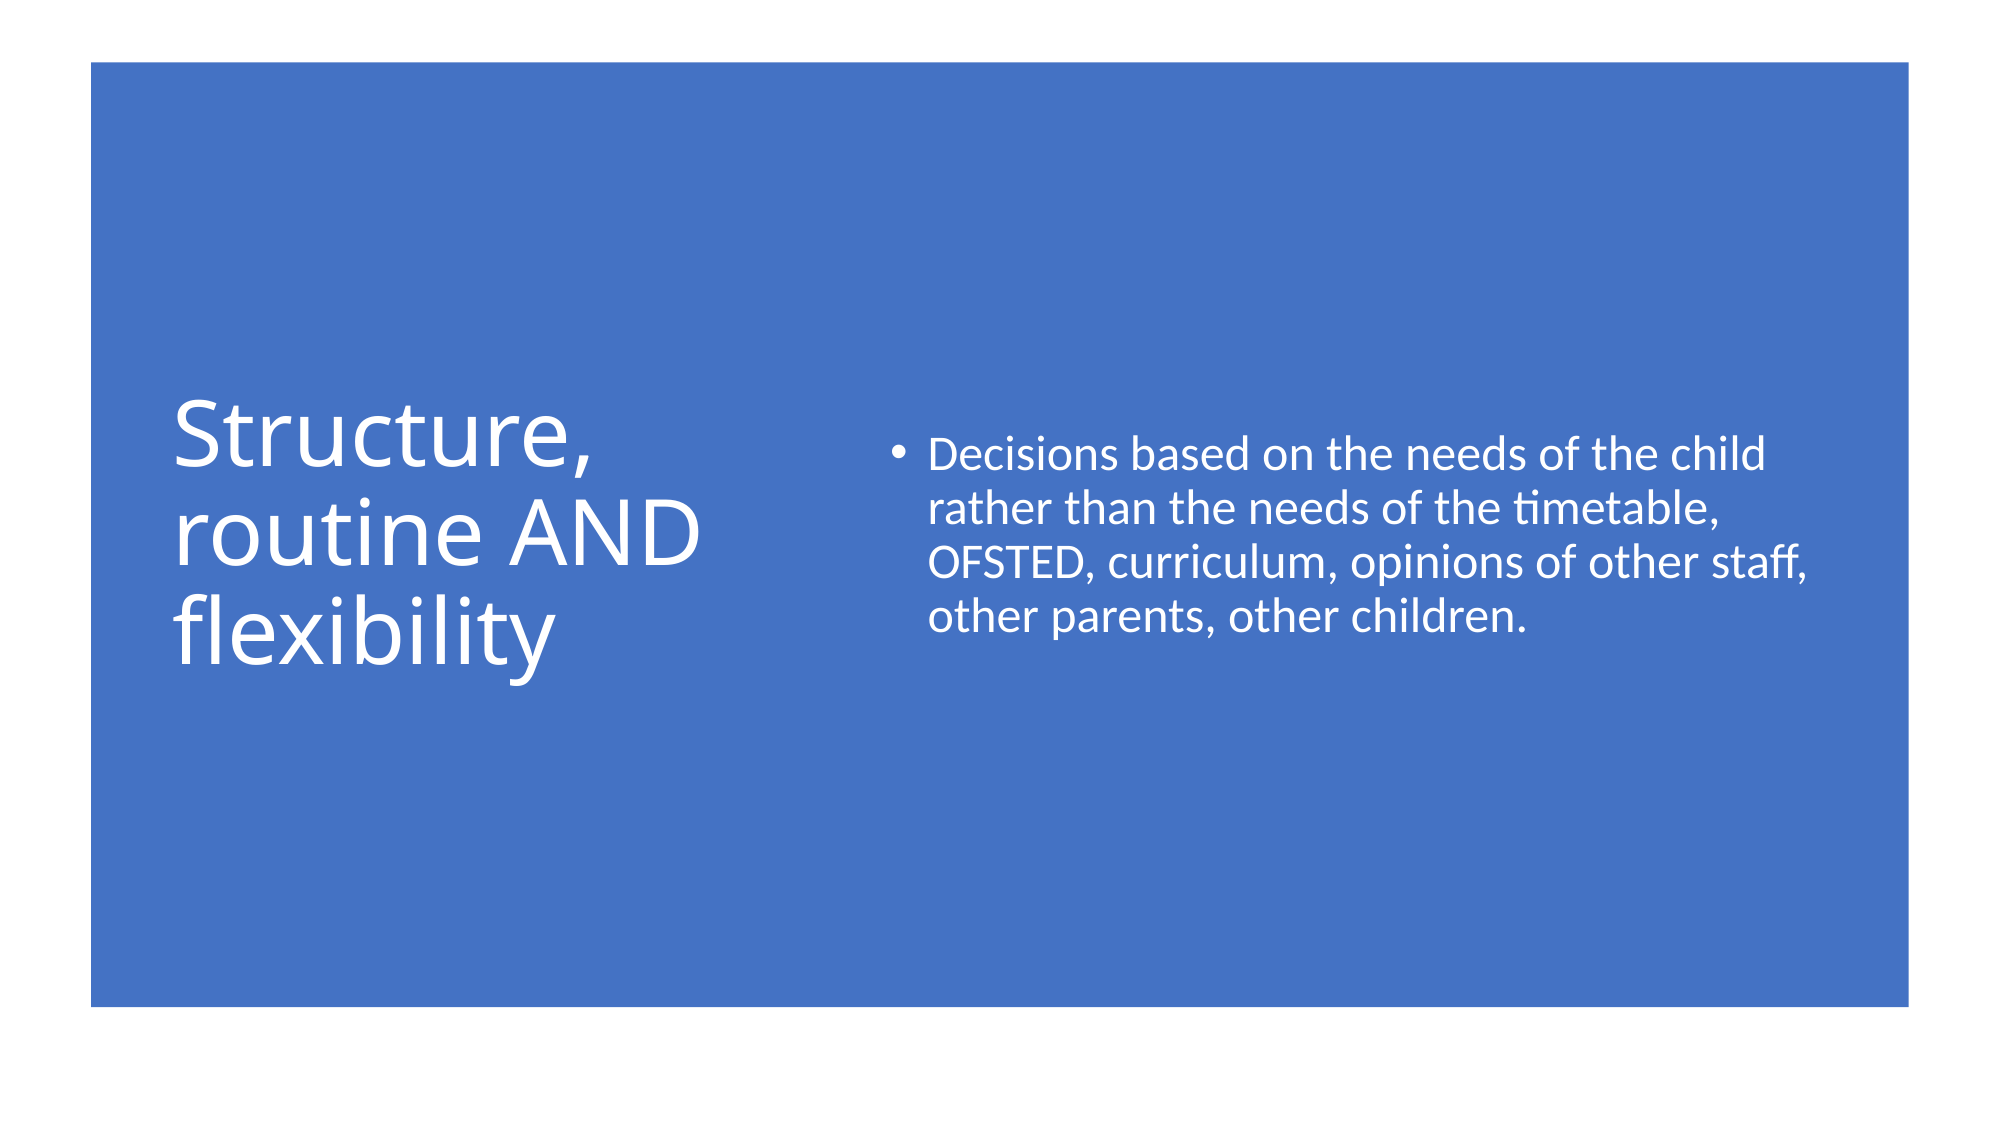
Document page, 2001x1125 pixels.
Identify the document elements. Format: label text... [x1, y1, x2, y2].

title Structure, routine AND flexibility [157, 117, 776, 954]
text_box [90, 61, 1910, 1008]
list Decisions based on the needs of the child rather than the needs of the timetable, OFSTED, curriculum, opinions of other staff, other parents, other children. [875, 117, 1843, 954]
